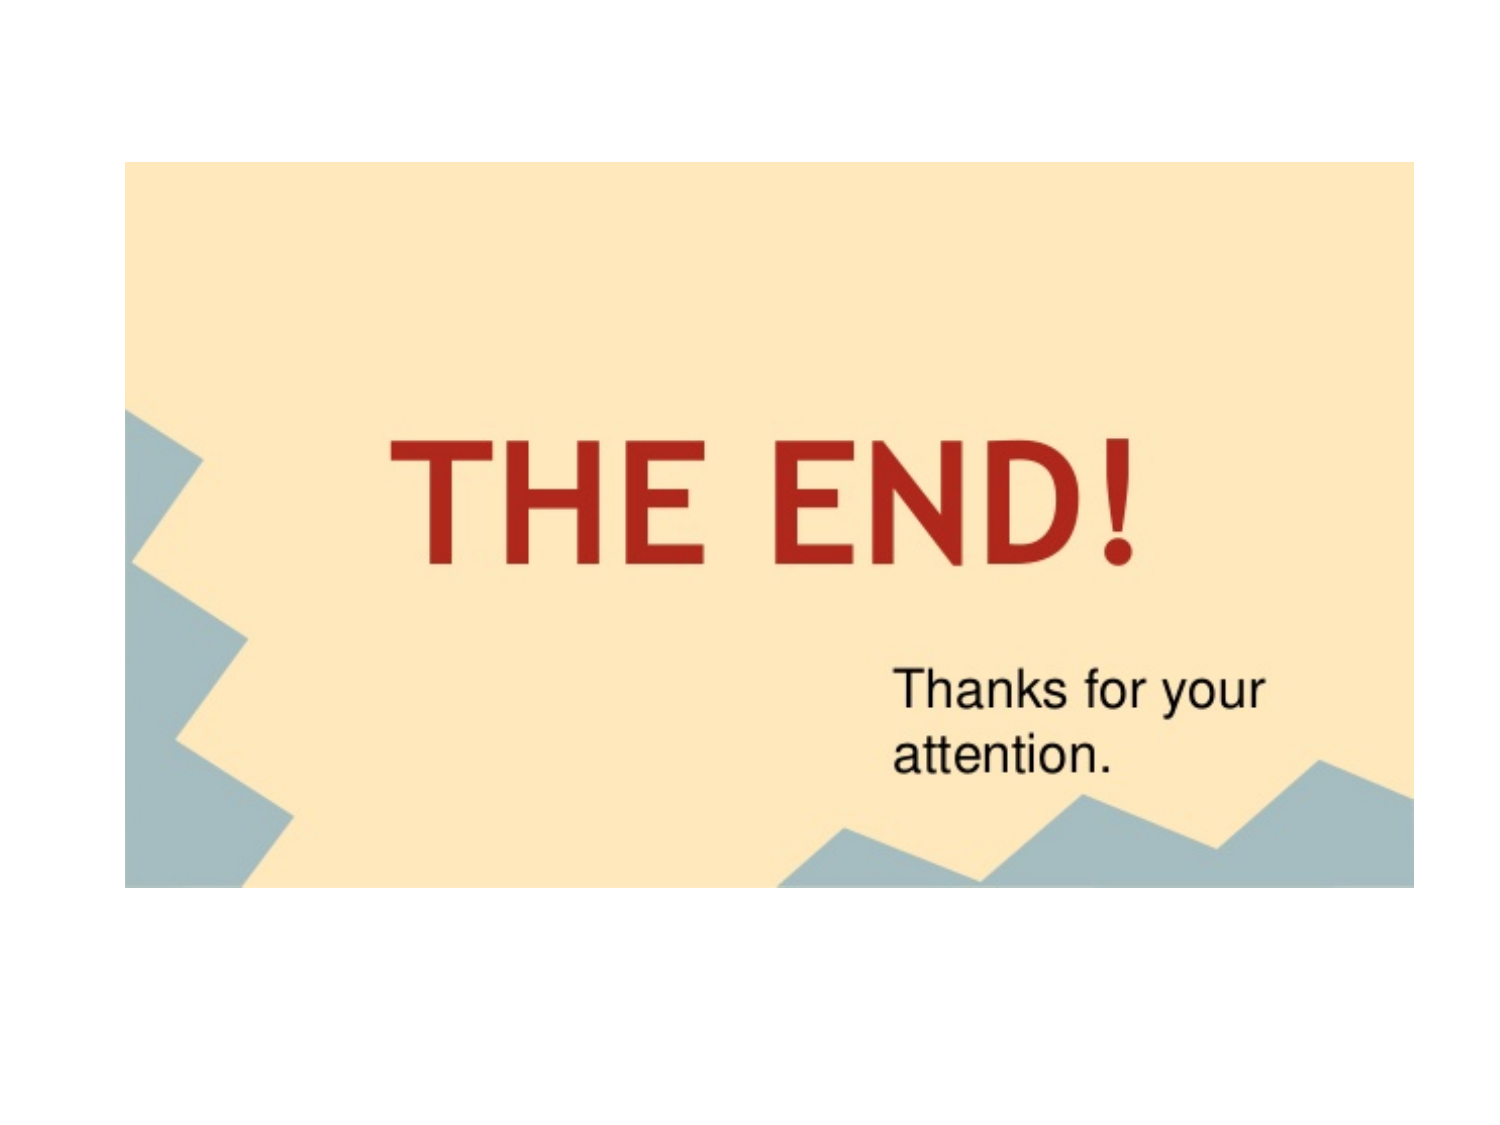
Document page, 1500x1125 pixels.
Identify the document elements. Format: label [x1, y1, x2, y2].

list [124, 162, 1414, 888]
